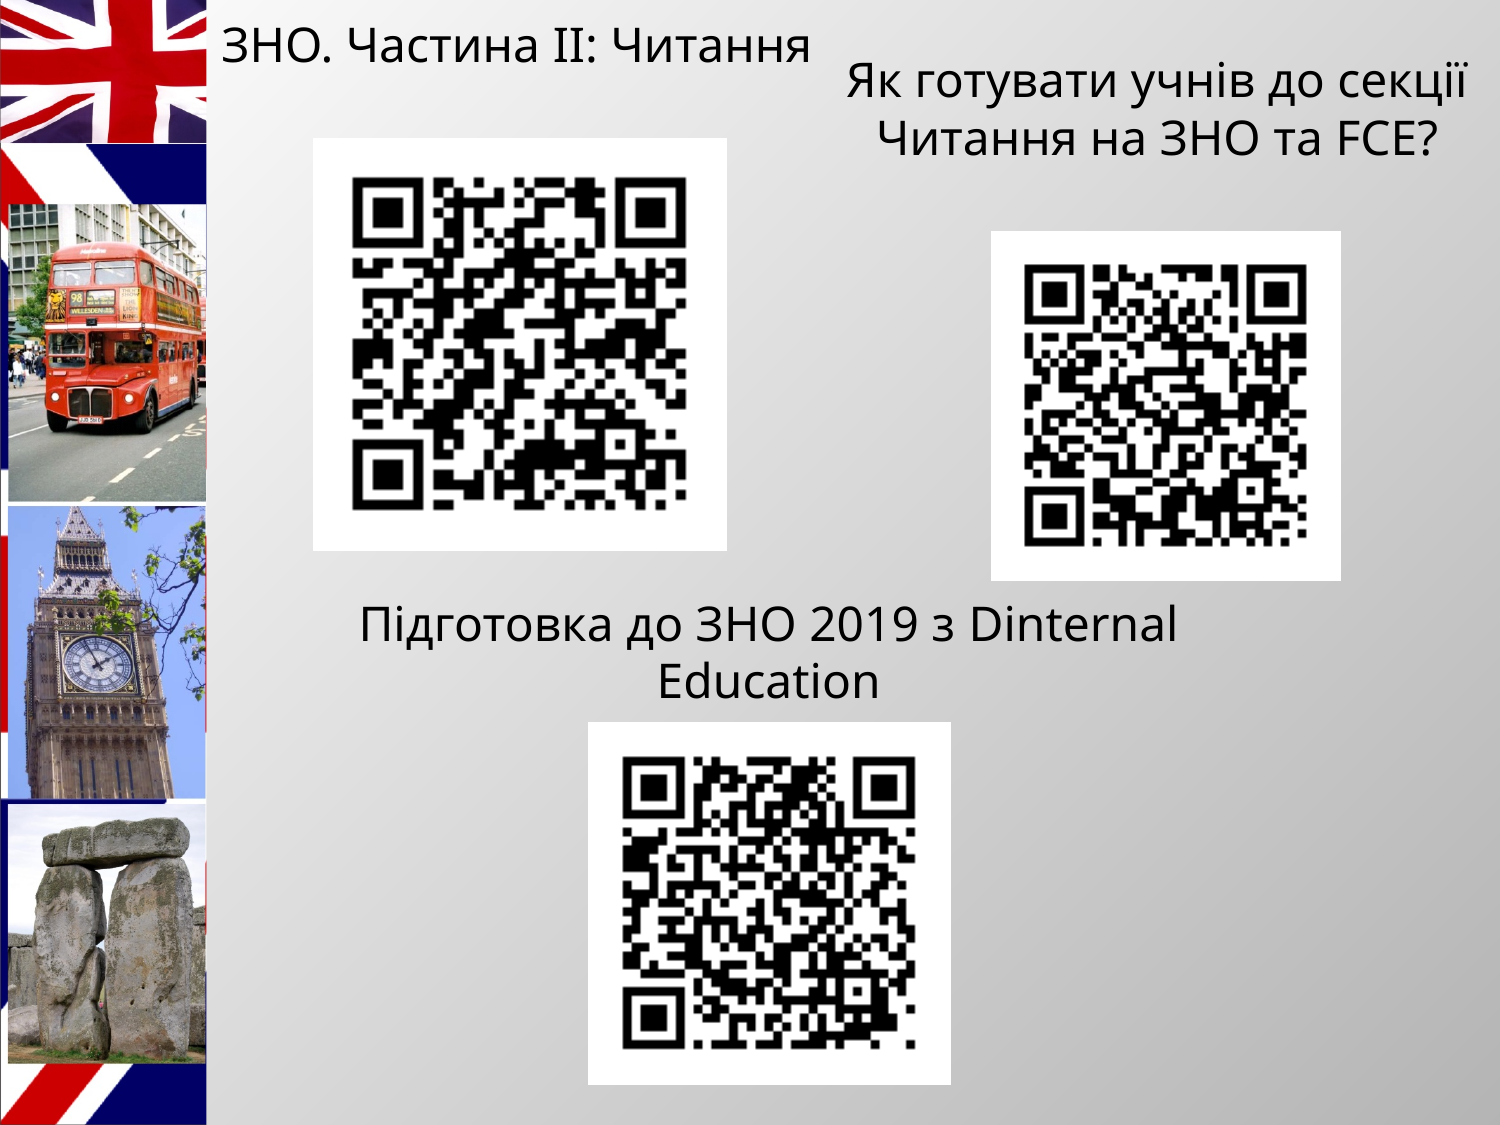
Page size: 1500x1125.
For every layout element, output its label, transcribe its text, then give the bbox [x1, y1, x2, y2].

text_box ЗНО. Частина II: Читання [215, 7, 863, 80]
text_box Як готувати учнів до секції Читання на ЗНО та FCE? [785, 42, 1500, 173]
picture [0, 0, 207, 1125]
text_box Підготовка до ЗНО 2019 з Dinternal Education [265, 586, 1273, 716]
picture [313, 138, 727, 551]
picture [991, 231, 1341, 581]
picture [588, 722, 951, 1085]
